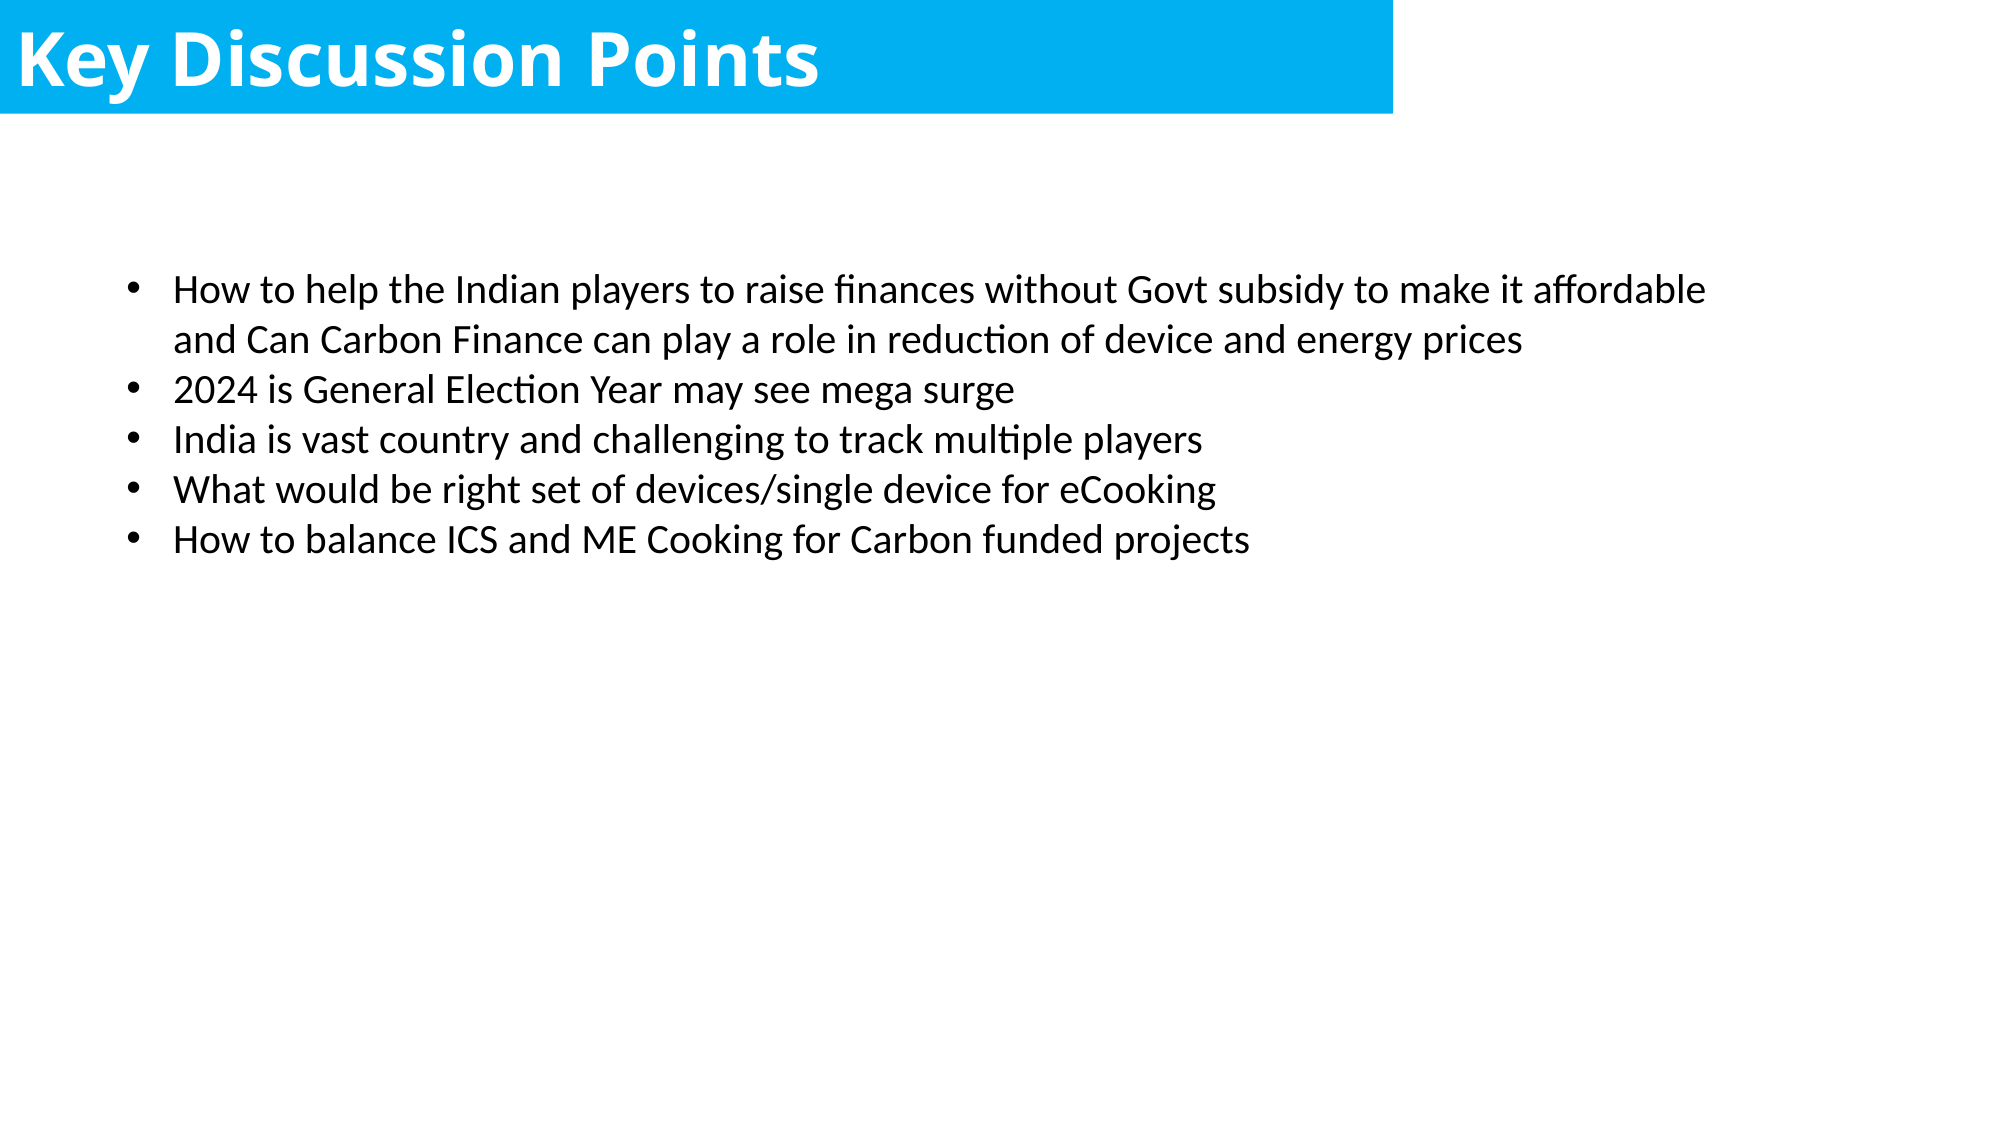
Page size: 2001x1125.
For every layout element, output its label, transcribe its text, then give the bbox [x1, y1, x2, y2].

text_box How to help the Indian players to raise finances without Govt subsidy to make it affordable and Can Carbon Finance can play a role in reduction of device and energy prices 2024 is General Election Year may see mega surge India is vast country and challenging to track multiple players What would be right set of devices/single device for eCooking How to balance ICS and ME Cooking for Carbon funded projects [111, 204, 1746, 570]
text_box Key Discussion Points [0, 0, 1394, 114]
